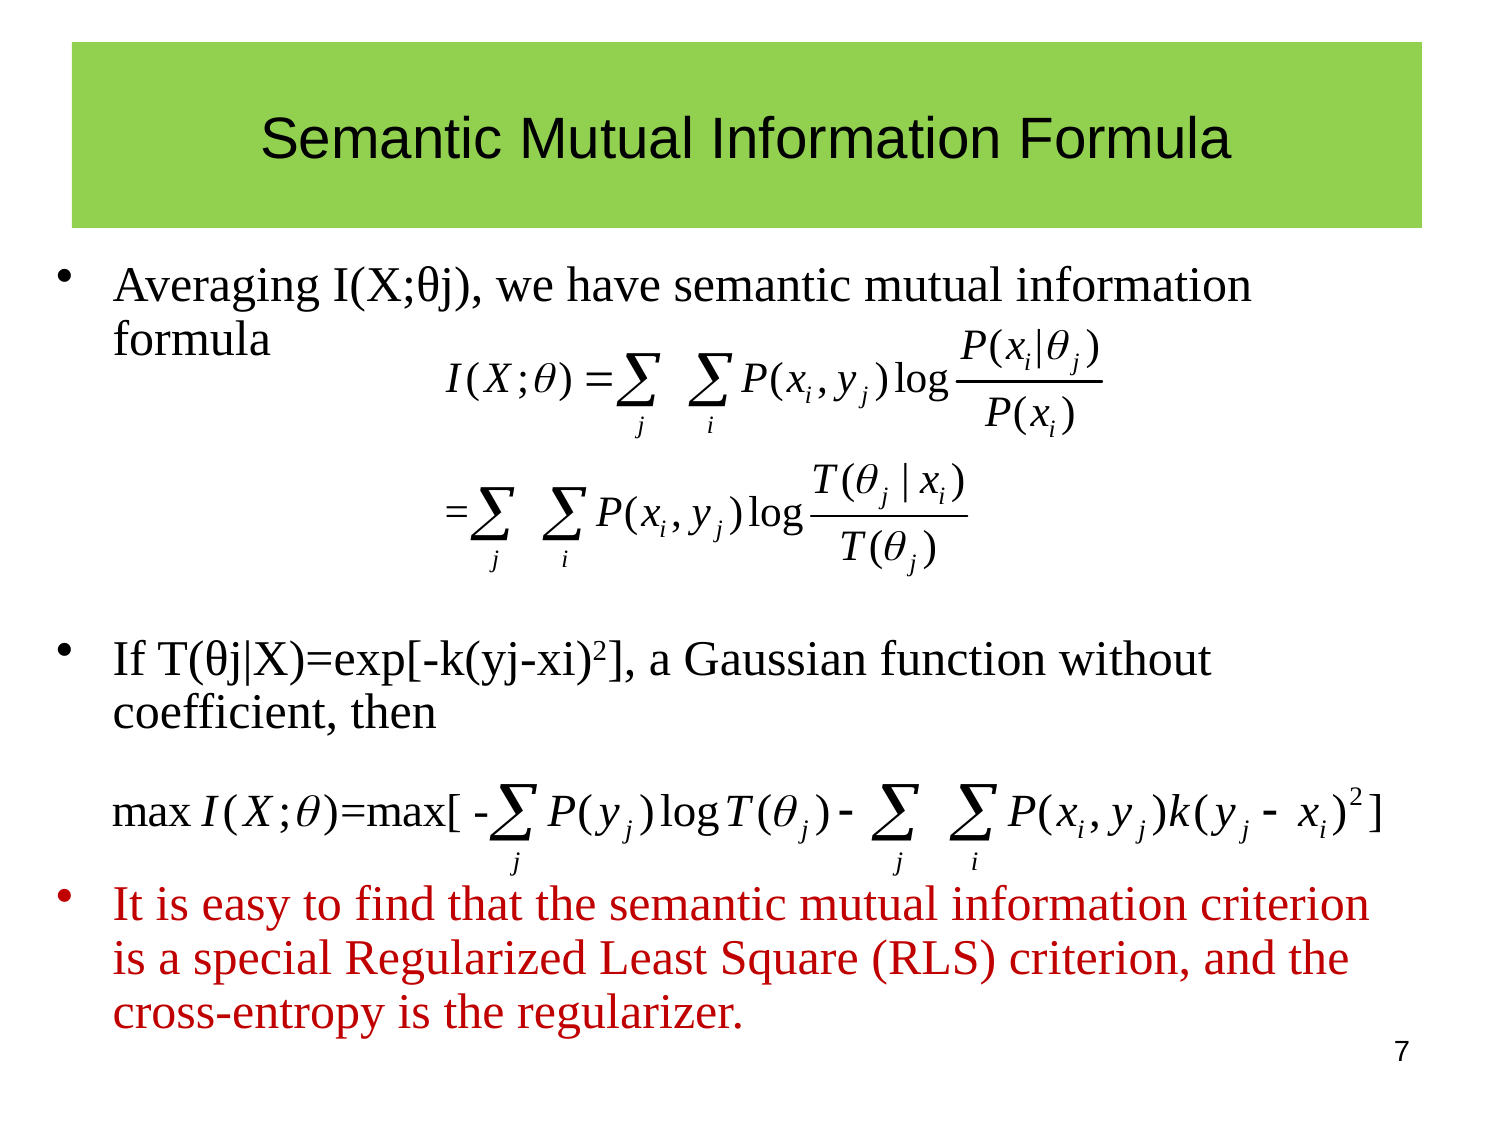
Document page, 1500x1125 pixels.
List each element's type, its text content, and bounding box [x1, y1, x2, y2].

title Semantic Mutual Information Formula [71, 41, 1423, 229]
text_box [104, 776, 1390, 884]
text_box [437, 317, 1111, 586]
slide_number 7 [1074, 1024, 1425, 1103]
list Averaging I(X;θj), we have semantic mutual information formula If T(θj|X)=exp[-k(yj-xi)2], a Gaussian function without coefficient, then It is easy to find that the semantic mutual information criterion is a special Regularized Least Square (RLS) criterion, and the cross-entropy is the regularizer. [40, 250, 1426, 1081]
